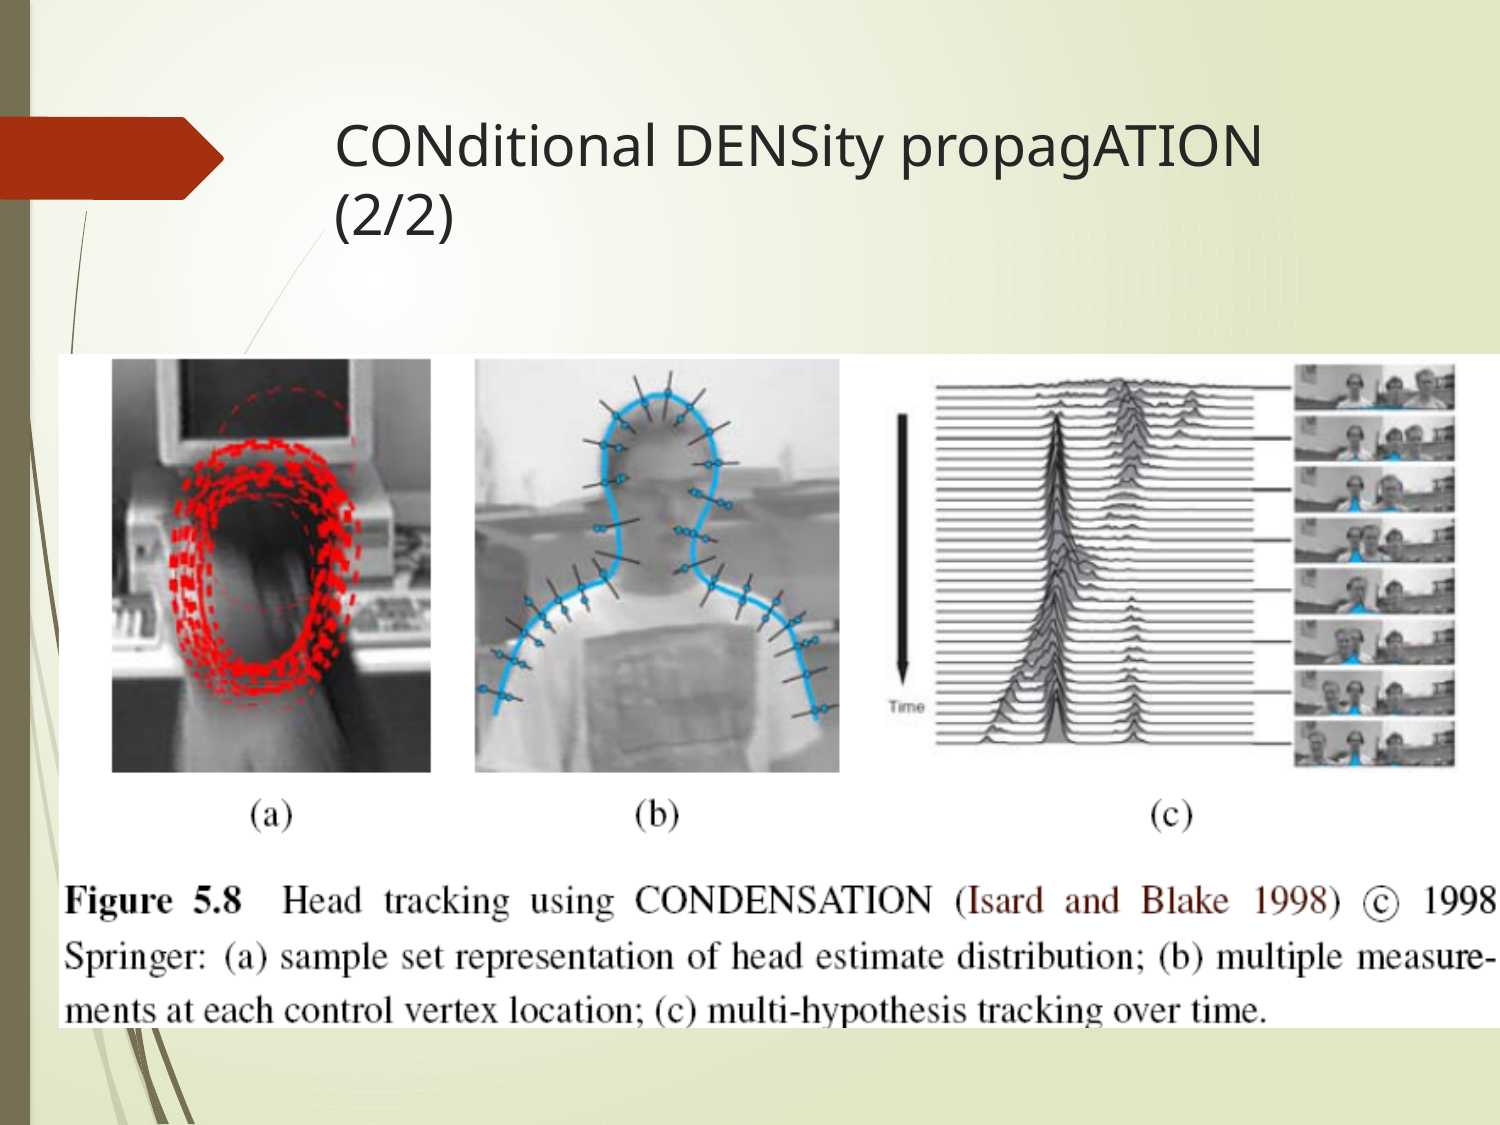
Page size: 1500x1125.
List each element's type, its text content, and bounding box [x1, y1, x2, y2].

title CONditional DENSity propagATION (2/2) [319, 102, 1400, 256]
picture [58, 353, 1500, 1028]
